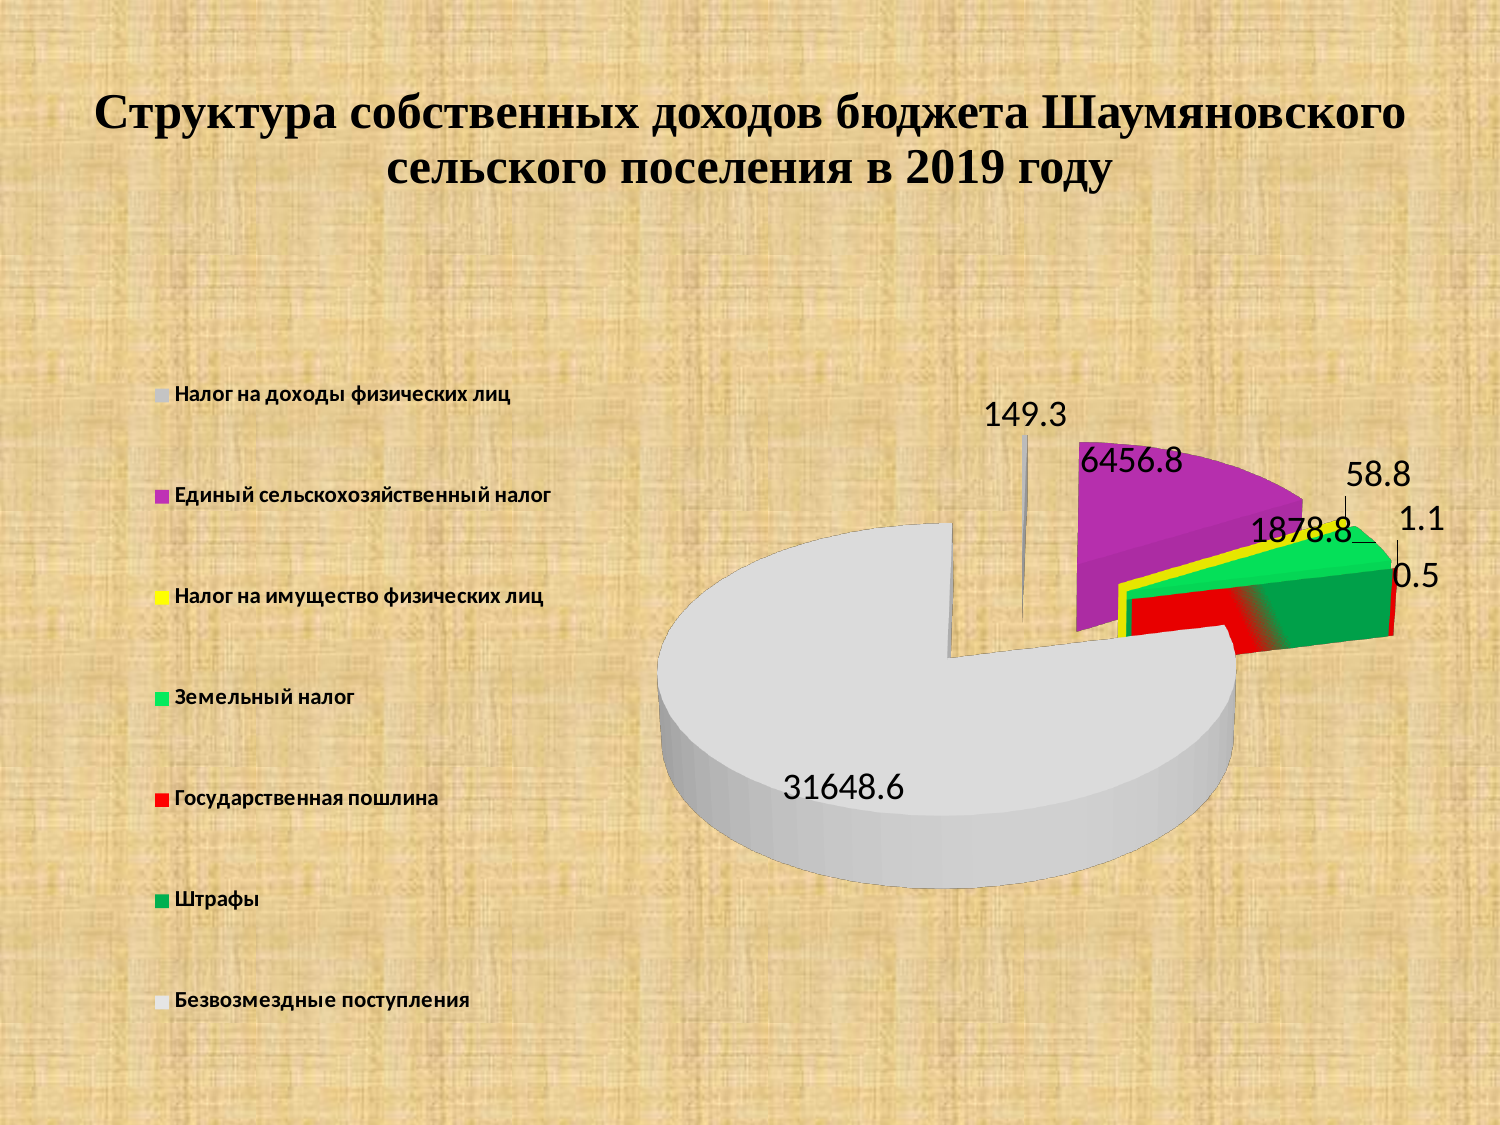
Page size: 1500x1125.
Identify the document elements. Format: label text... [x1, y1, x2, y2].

picture [0, 0, 1500, 1125]
chart [0, 187, 1472, 1125]
title Структура собственных доходов бюджета Шаумяновского сельского поселения в 2019 году [75, 45, 1425, 185]
